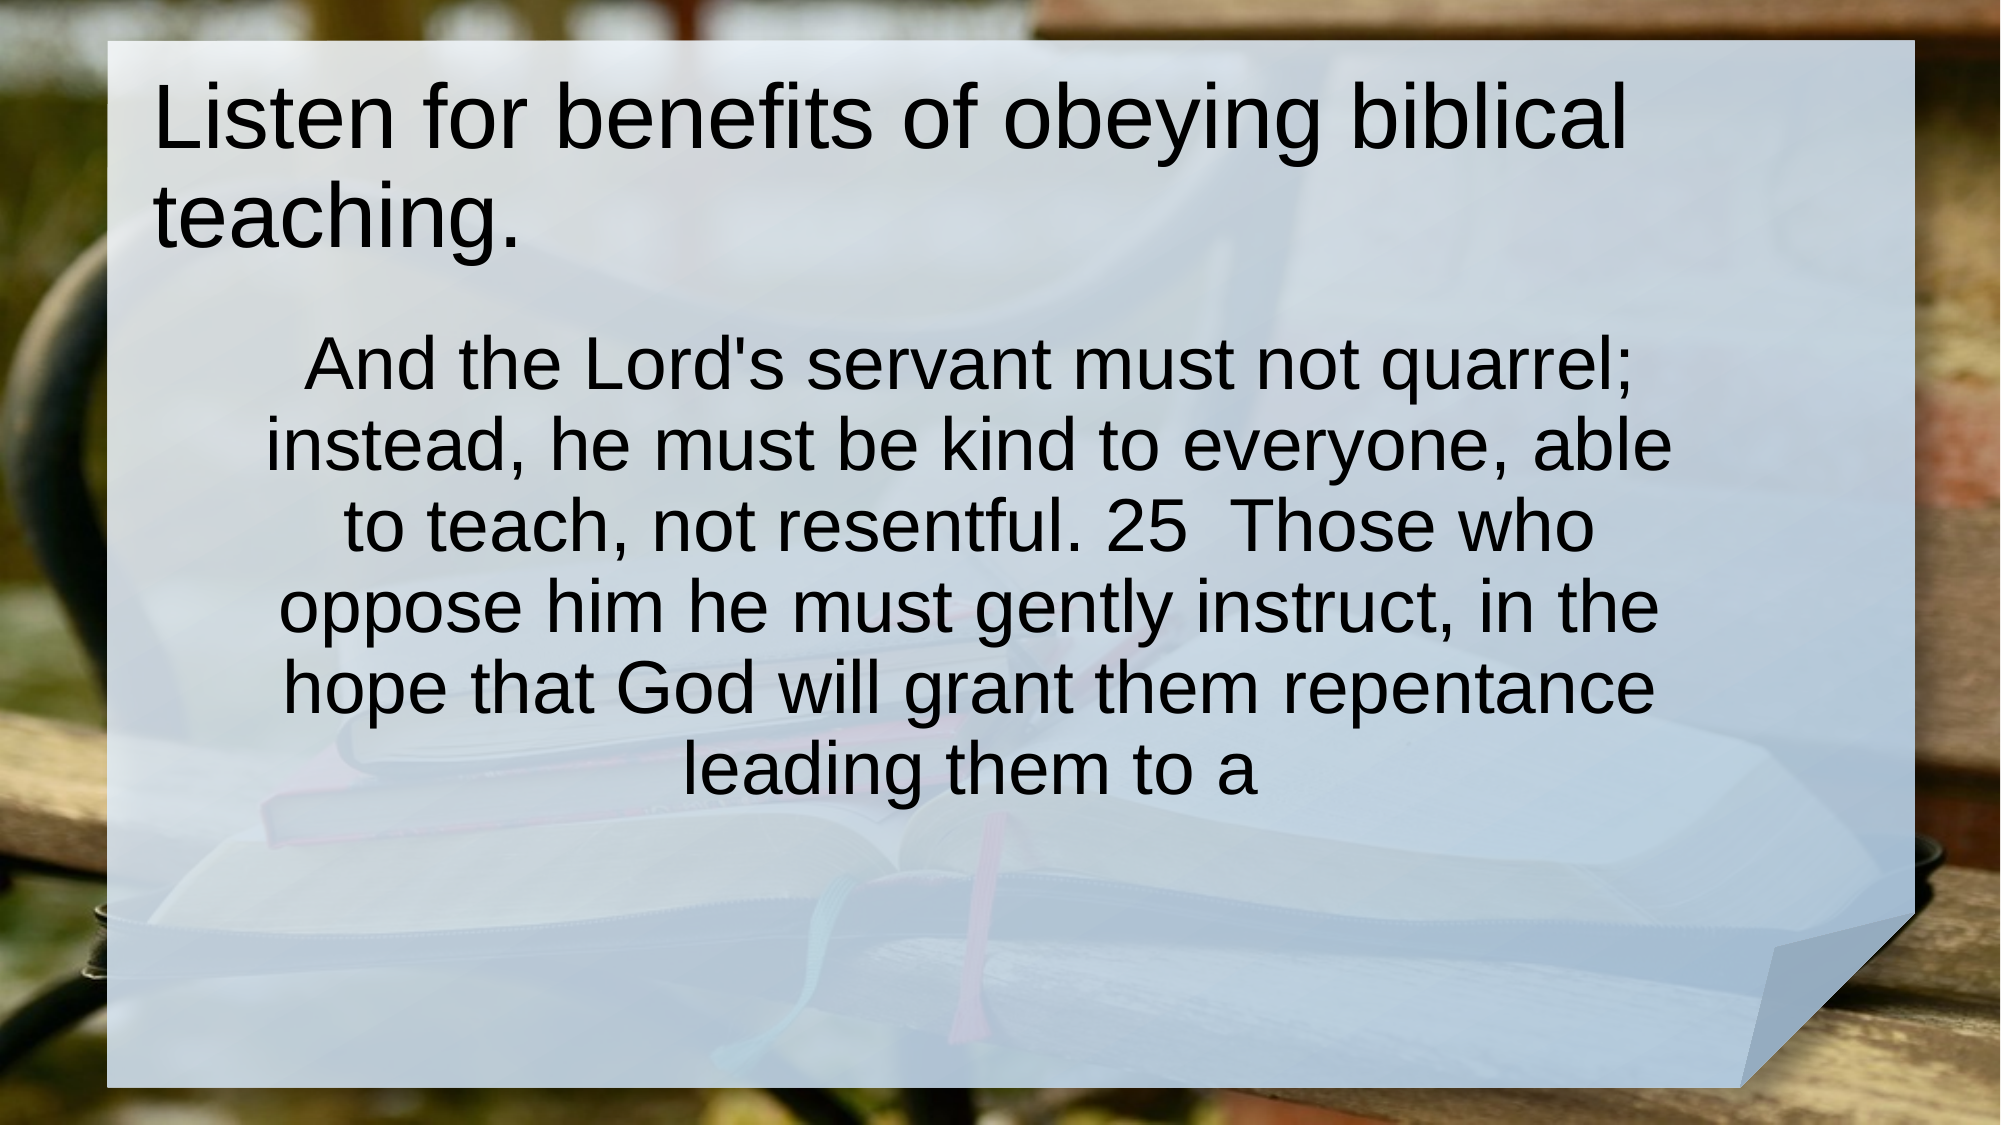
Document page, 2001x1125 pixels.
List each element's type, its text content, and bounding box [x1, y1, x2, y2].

title Listen for benefits of obeying biblical teaching. [137, 59, 1863, 278]
picture [0, 0, 2001, 1125]
list And the Lord's servant must not quarrel; instead, he must be kind to everyone, able to teach, not resentful. 25 Those who oppose him he must gently instruct, in the hope that God will grant them repentance leading them to a [216, 317, 1724, 978]
